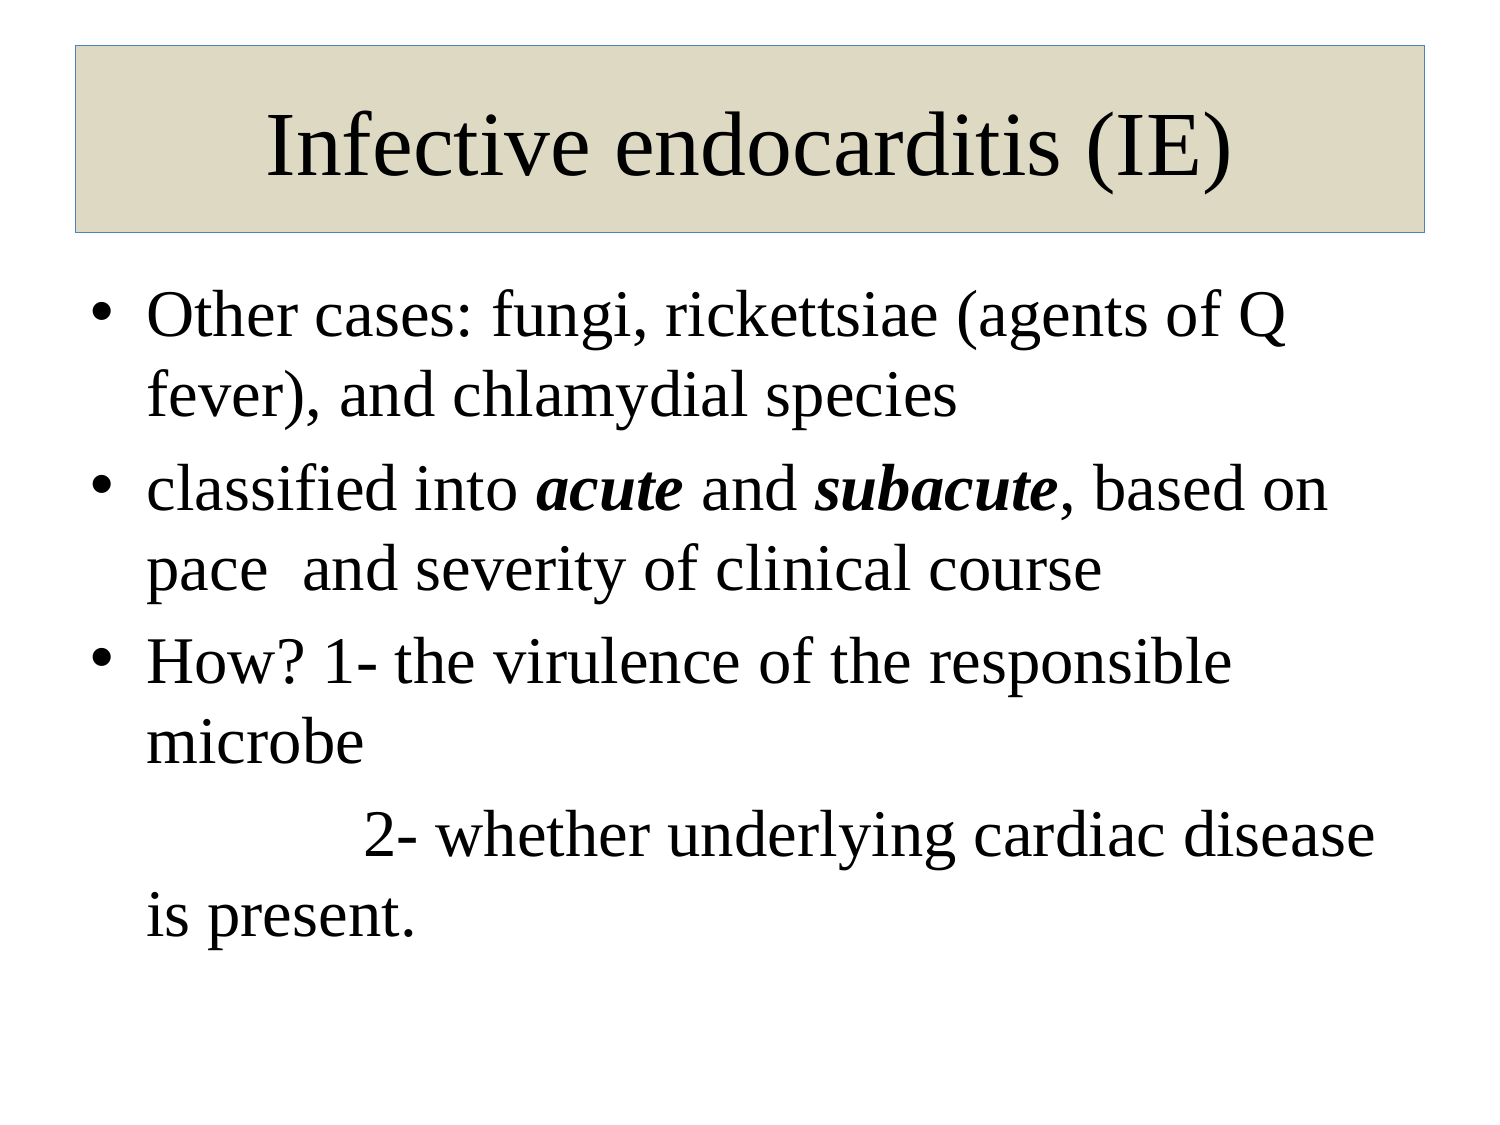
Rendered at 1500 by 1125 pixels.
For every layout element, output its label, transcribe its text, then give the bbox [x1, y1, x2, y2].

title Infective endocarditis (IE) [75, 45, 1425, 233]
list Other cases: fungi, rickettsiae (agents of Q fever), and chlamydial species classified into acute and subacute, based on pace and severity of clinical course How? 1- the virulence of the responsible microbe 2- whether underlying cardiac disease is present. [75, 262, 1425, 1005]
